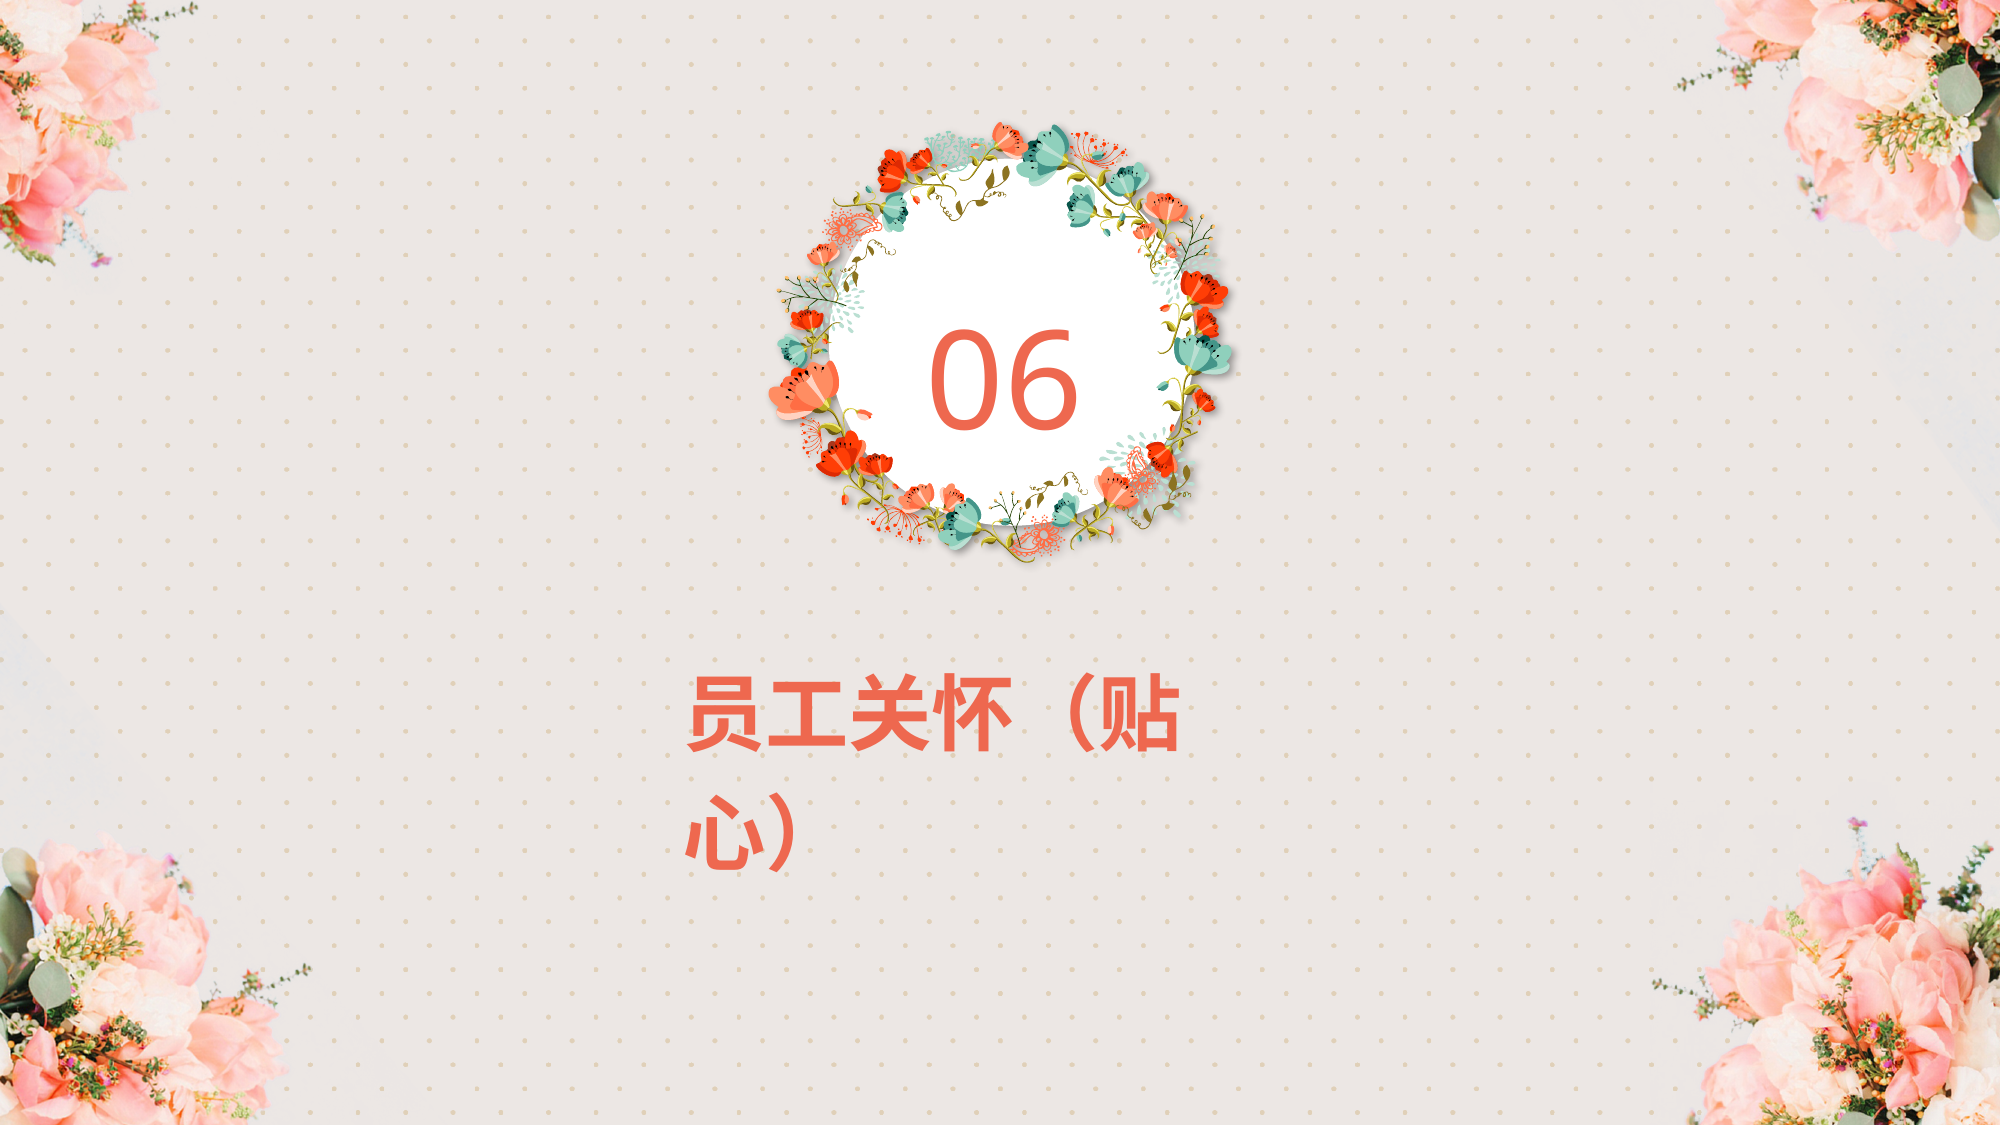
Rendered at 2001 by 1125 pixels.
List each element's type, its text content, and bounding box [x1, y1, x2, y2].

text_box 员工关怀（贴心） [667, 633, 1339, 889]
picture [0, 0, 2000, 1125]
